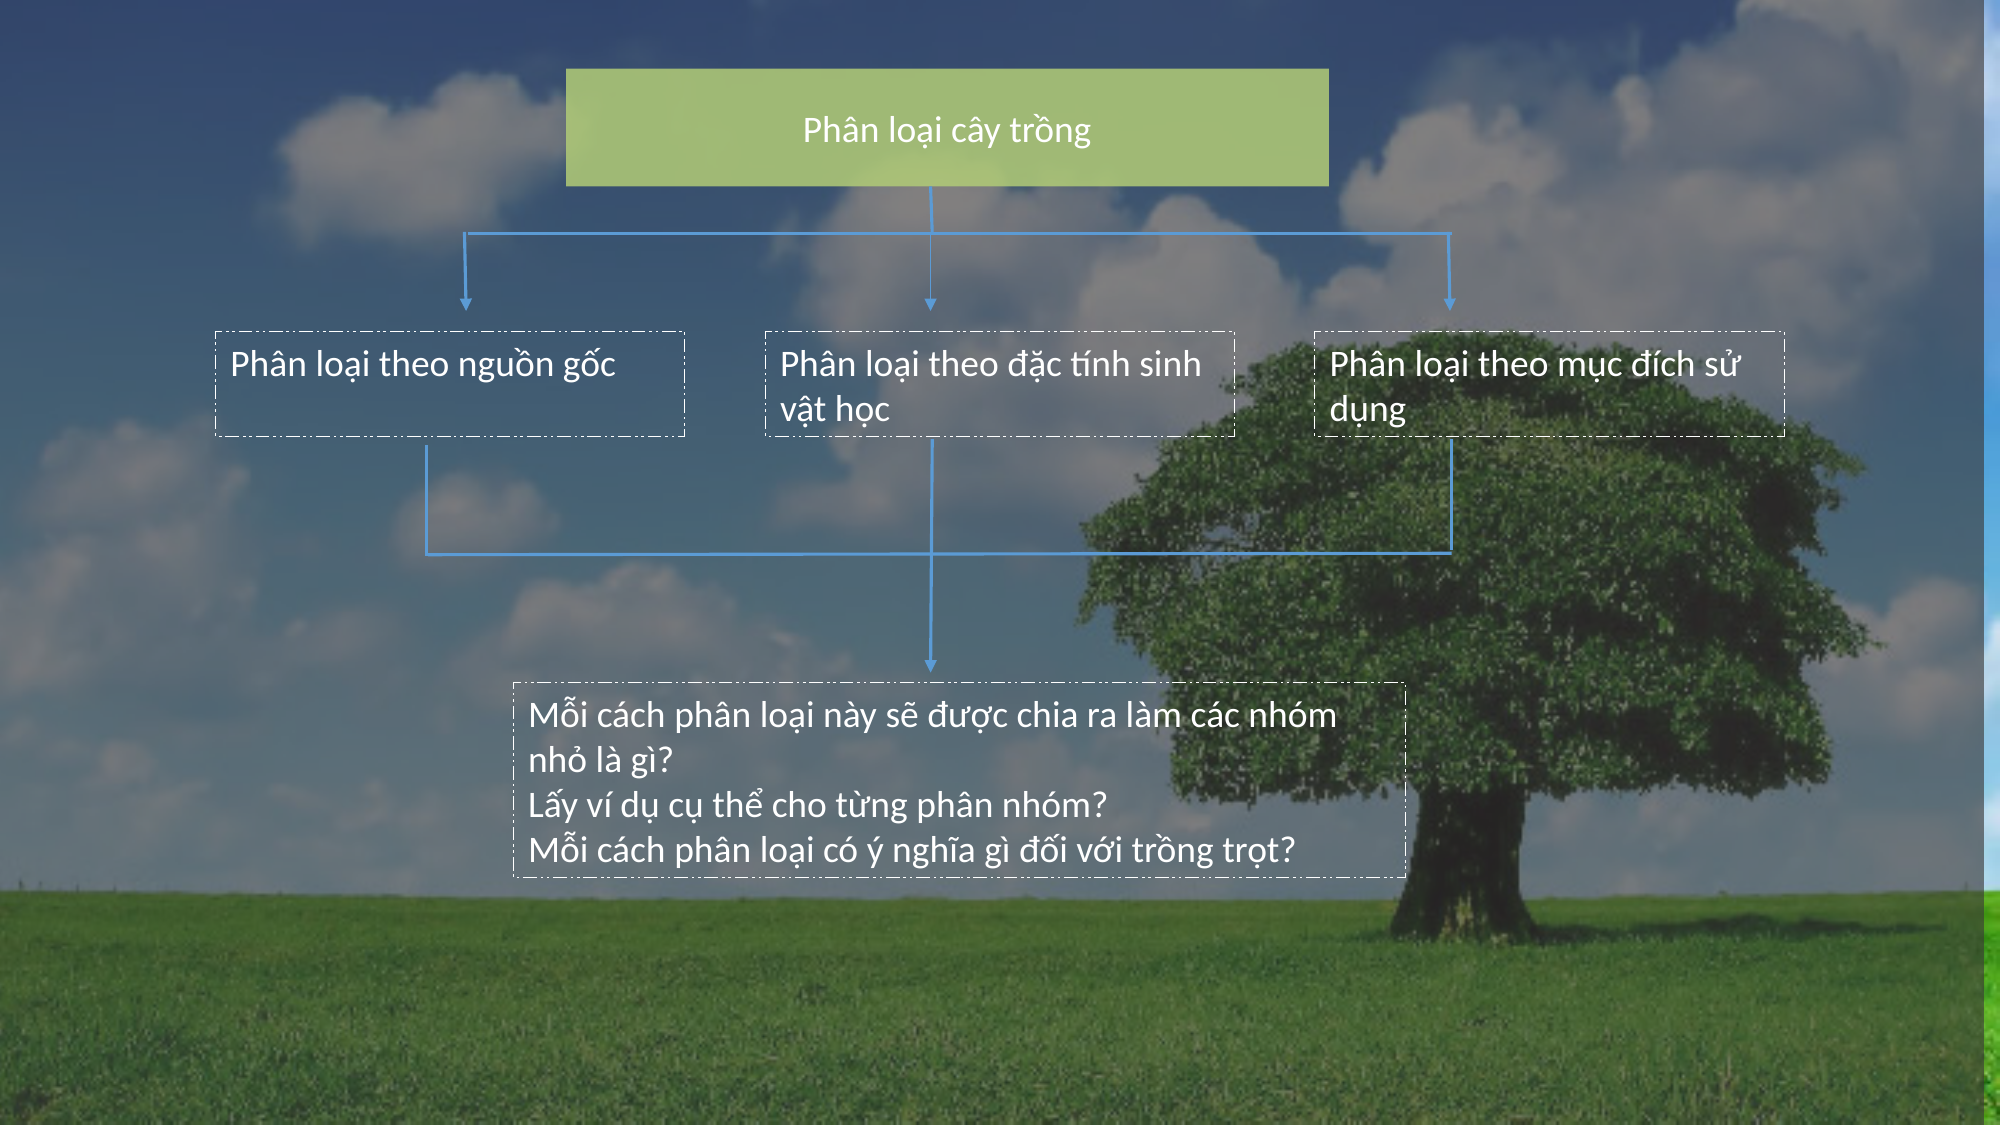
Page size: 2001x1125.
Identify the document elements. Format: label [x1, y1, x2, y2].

list [0, 0, 2000, 1125]
